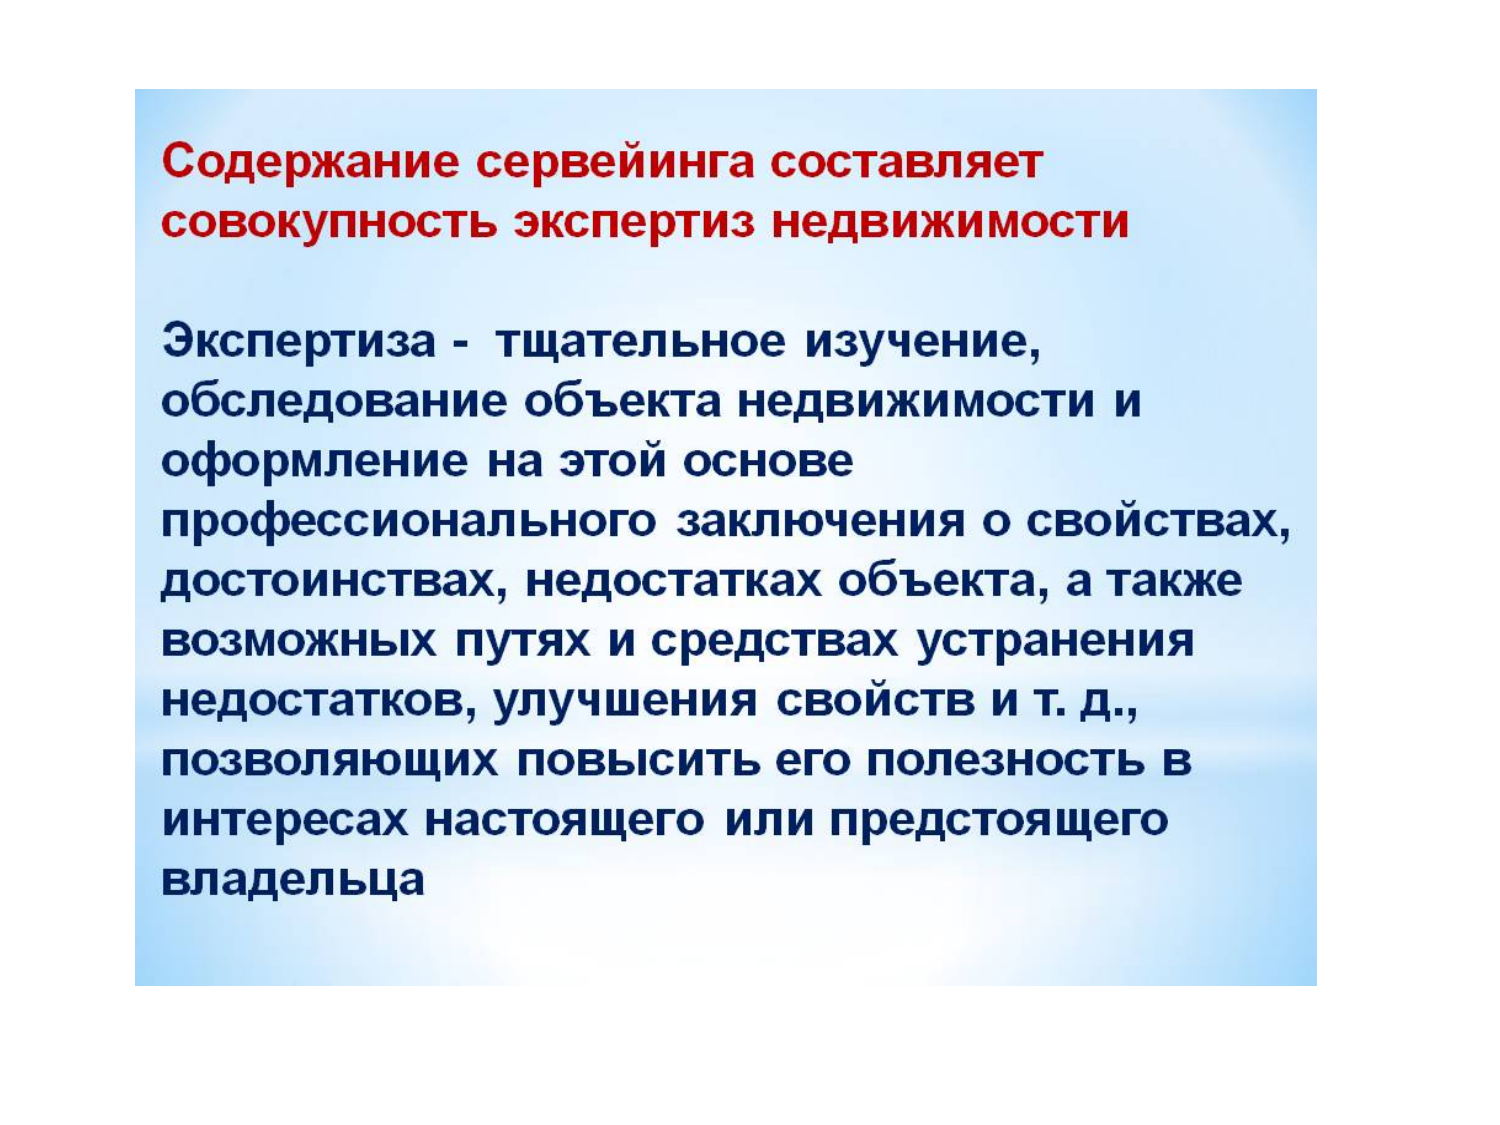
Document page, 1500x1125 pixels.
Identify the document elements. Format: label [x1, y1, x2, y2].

list [135, 89, 1318, 987]
